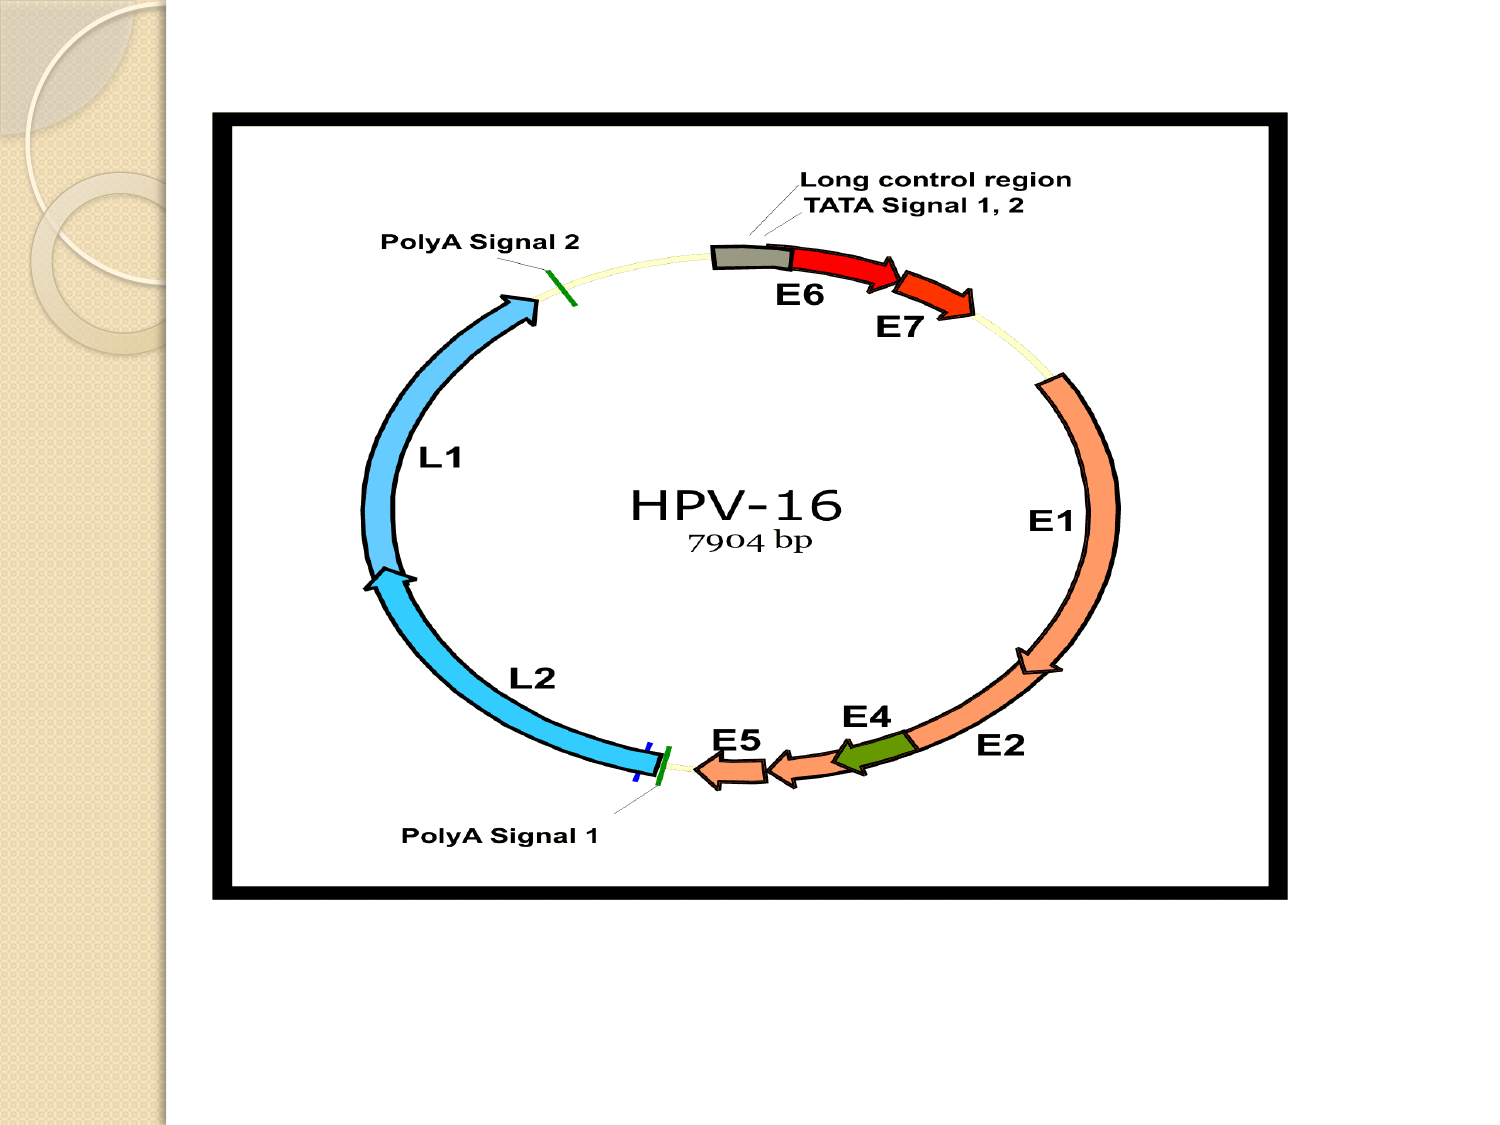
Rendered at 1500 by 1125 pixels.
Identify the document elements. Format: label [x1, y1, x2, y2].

list [212, 112, 1288, 901]
